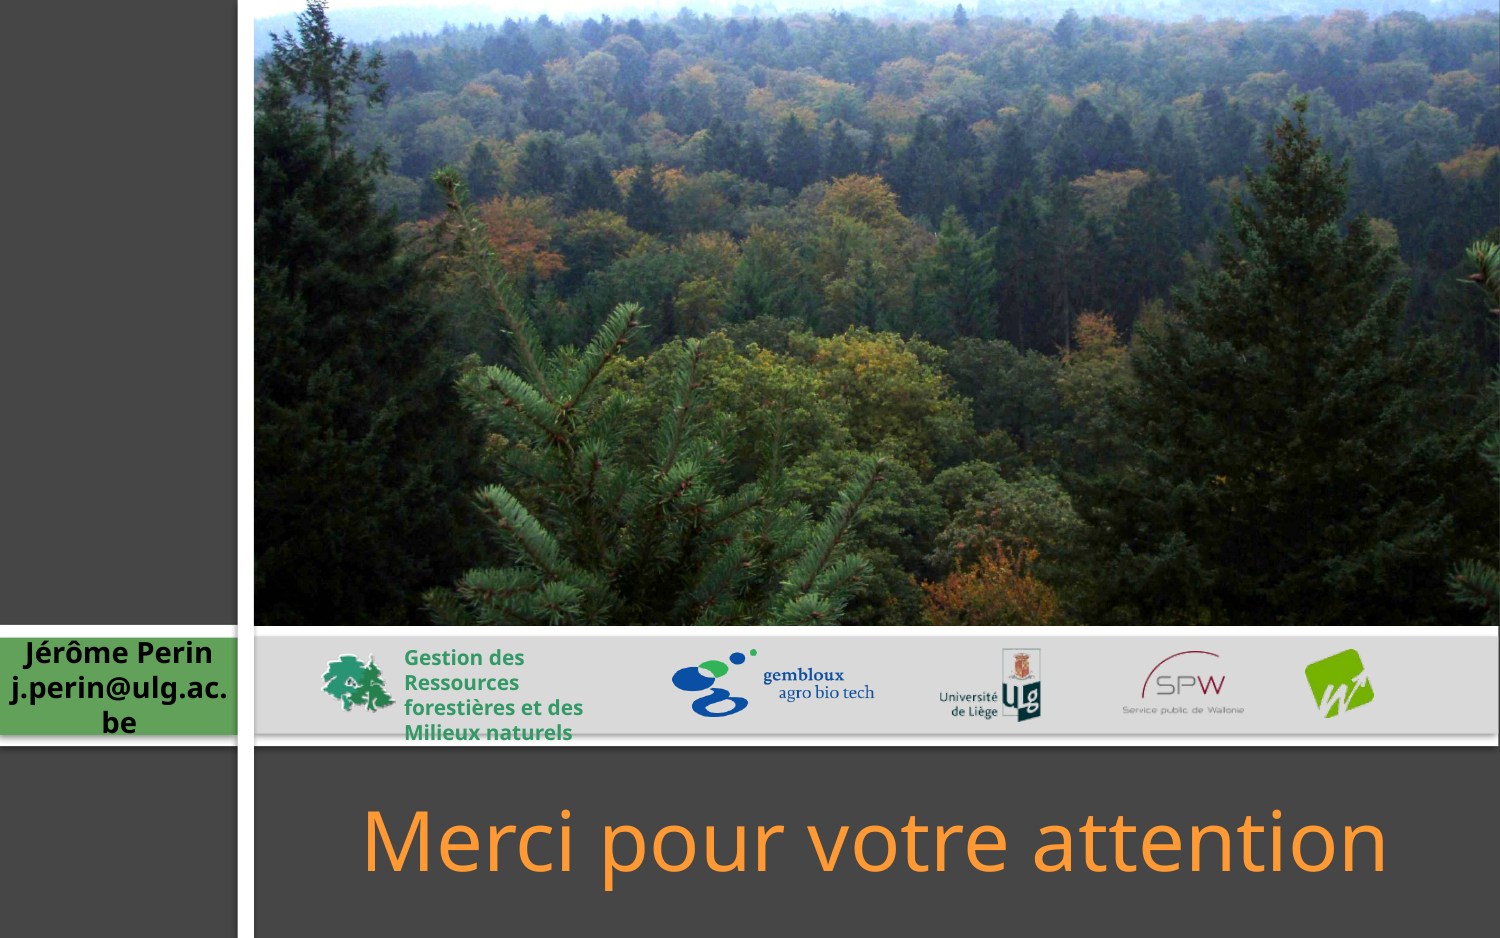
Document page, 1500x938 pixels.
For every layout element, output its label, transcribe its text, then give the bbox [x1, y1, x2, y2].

picture [938, 643, 1044, 723]
text_box Gestion des Ressources forestières et des Milieux naturels [389, 637, 630, 753]
picture [1123, 650, 1244, 716]
picture [253, 0, 1500, 627]
picture [321, 653, 396, 713]
picture [1305, 648, 1374, 718]
slide_number Jérôme Perin j.perin@ulg.ac.be [0, 641, 247, 732]
picture [672, 648, 878, 718]
list Merci pour votre attention [275, 791, 1476, 886]
